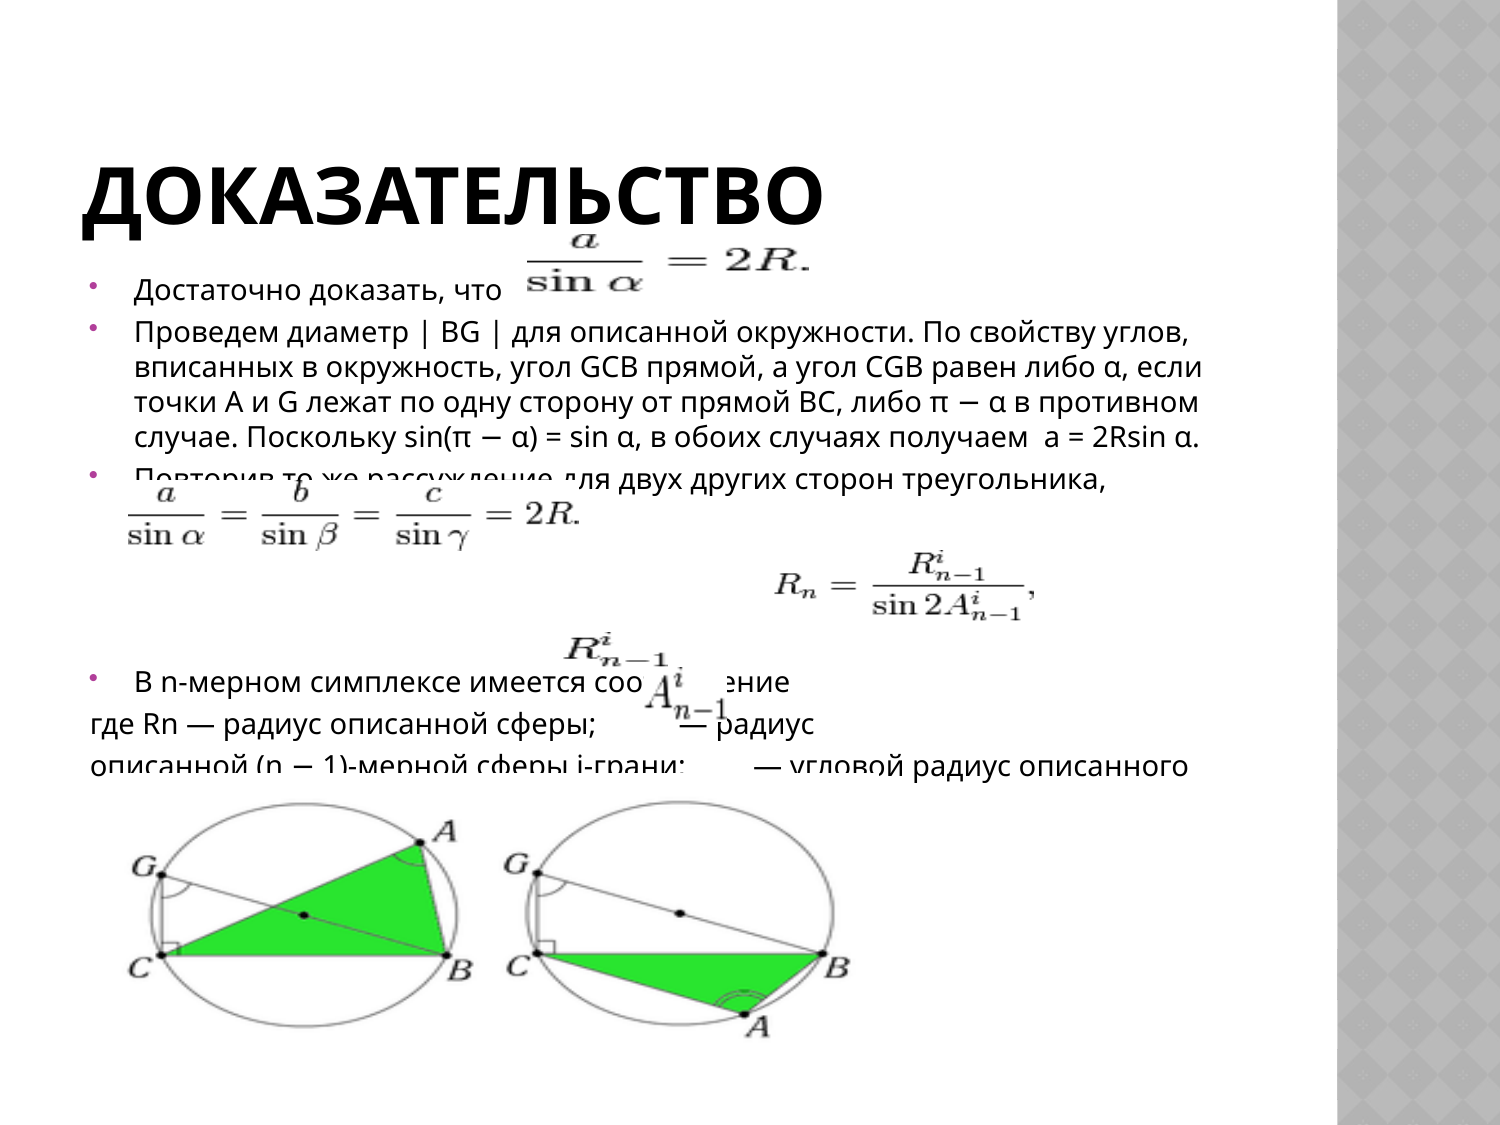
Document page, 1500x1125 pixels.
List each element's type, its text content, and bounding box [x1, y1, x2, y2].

picture [128, 480, 579, 552]
picture [526, 233, 810, 294]
picture [561, 632, 727, 723]
title Доказательство [75, 52, 1263, 240]
picture [105, 773, 880, 1079]
list Достаточно доказать, что Проведем диаметр | BG | для описанной окружности. По свойству углов, вписанных в окружность, угол GCB прямой, а угол CGB равен либо α, если точки A и G лежат по одну сторону от прямой BC, либо π − α в противном случае. Поскольку sin(π − α) = sin α, в обоих случаях получаем a = 2Rsin α. Повторив то же рассуждение для двух других сторон треугольника, получаем В n-мерном симплексе имеется соотношение где Rn — радиус описанной сферы; — радиус описанной (n − 1)-мерной сферы i-грани; — угловой радиус описанного конуса вокруг i-ой вершины. [75, 264, 1263, 832]
picture [773, 550, 1034, 622]
